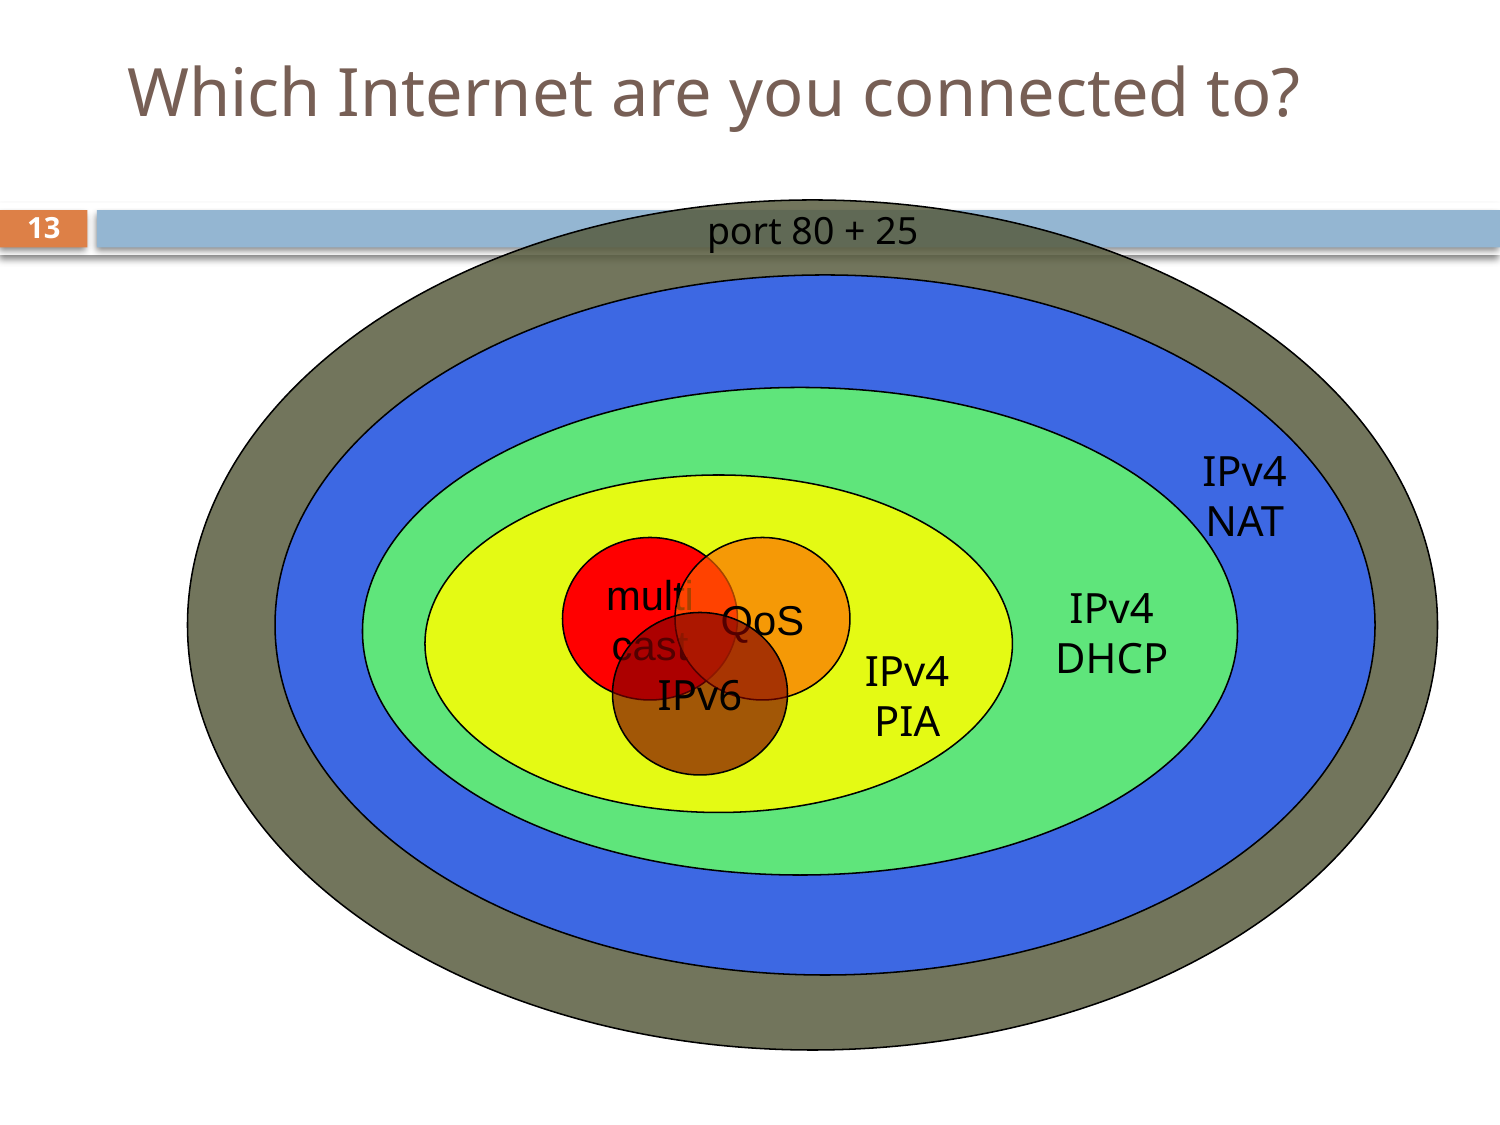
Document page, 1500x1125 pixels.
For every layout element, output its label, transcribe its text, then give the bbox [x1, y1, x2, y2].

text_box IPv6 [612, 612, 788, 775]
text_box [187, 207, 1438, 1051]
text_box port 80 + 25 [692, 199, 934, 260]
text_box QoS [675, 537, 850, 697]
text_box IPv4 NAT [1187, 437, 1302, 553]
text_box multicast [562, 537, 706, 692]
title Which Internet are you connected to? [112, 24, 1412, 155]
text_box [275, 274, 1376, 976]
text_box [424, 474, 1013, 813]
text_box [362, 387, 1238, 876]
text_box IPv4 PIA [849, 637, 965, 753]
slide_number 13 [0, 208, 88, 249]
text_box IPv4 DHCP [1040, 574, 1184, 690]
